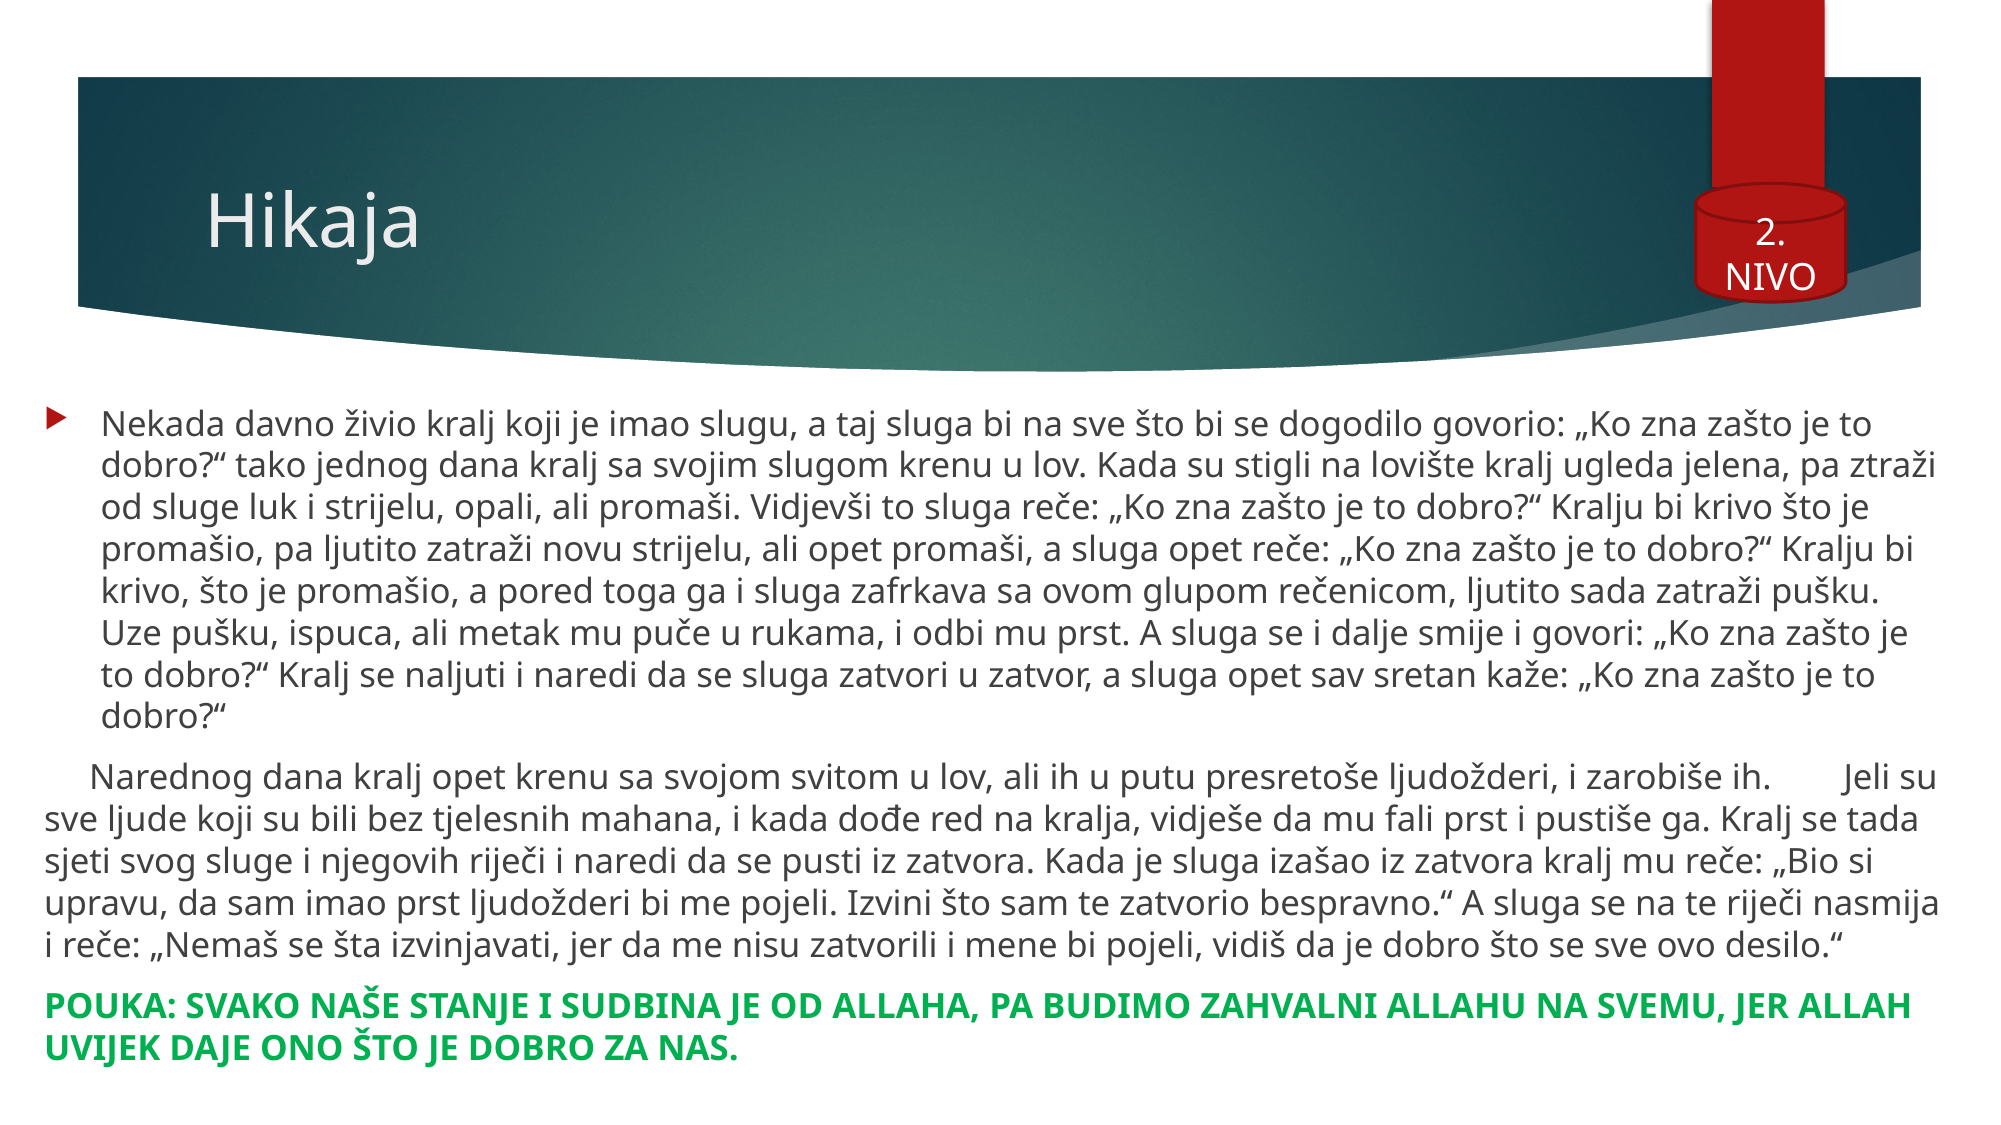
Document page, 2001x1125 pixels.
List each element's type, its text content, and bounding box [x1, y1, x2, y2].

list Nekada davno živio kralj koji je imao slugu, a taj sluga bi na sve što bi se dogodilo govorio: „Ko zna zašto je to dobro?“ tako jednog dana kralj sa svojim slugom krenu u lov. Kada su stigli na lovište kralj ugleda jelena, pa ztraži od sluge luk i strijelu, opali, ali promaši. Vidjevši to sluga reče: „Ko zna zašto je to dobro?“ Kralju bi krivo što je promašio, pa ljutito zatraži novu strijelu, ali opet promaši, a sluga opet reče: „Ko zna zašto je to dobro?“ Kralju bi krivo, što je promašio, a pored toga ga i sluga zafrkava sa ovom glupom rečenicom, ljutito sada zatraži pušku. Uze pušku, ispuca, ali metak mu puče u rukama, i odbi mu prst. A sluga se i dalje smije i govori: „Ko zna zašto je to dobro?“ Kralj se naljuti i naredi da se sluga zatvori u zatvor, a sluga opet sav sretan kaže: „Ko zna zašto je to dobro?“ Narednog dana kralj opet krenu sa svojom svitom u lov, ali ih u putu presretoše ljudožderi, i zarobiše ih. Jeli su sve ljude koji su bili bez tjelesnih mahana, i kada dođe red na kralja, vidješe da mu fali prst i pustiše ga. Kralj se tada sjeti svog sluge i njegovih riječi i naredi da se pusti iz zatvora. Kada je sluga izašao iz zatvora kralj mu reče: „Bio si upravu, da sam imao prst ljudožderi bi me pojeli. Izvini što sam te zatvorio bespravno.“ A sluga se na te riječi nasmija i reče: „Nemaš se šta izvinjavati, jer da me nisu zatvorili i mene bi pojeli, vidiš da je dobro što se sve ovo desilo.“ POUKA: SVAKO NAŠE STANJE I SUDBINA JE OD ALLAHA, PA BUDIMO ZAHVALNI ALLAHU NA SVEMU, JER ALLAH UVIJEK DAJE ONO ŠTO JE DOBRO ZA NAS. [29, 393, 1965, 1092]
text_box 2. NIVO [1694, 181, 1848, 304]
title Hikaja [189, 159, 1638, 276]
